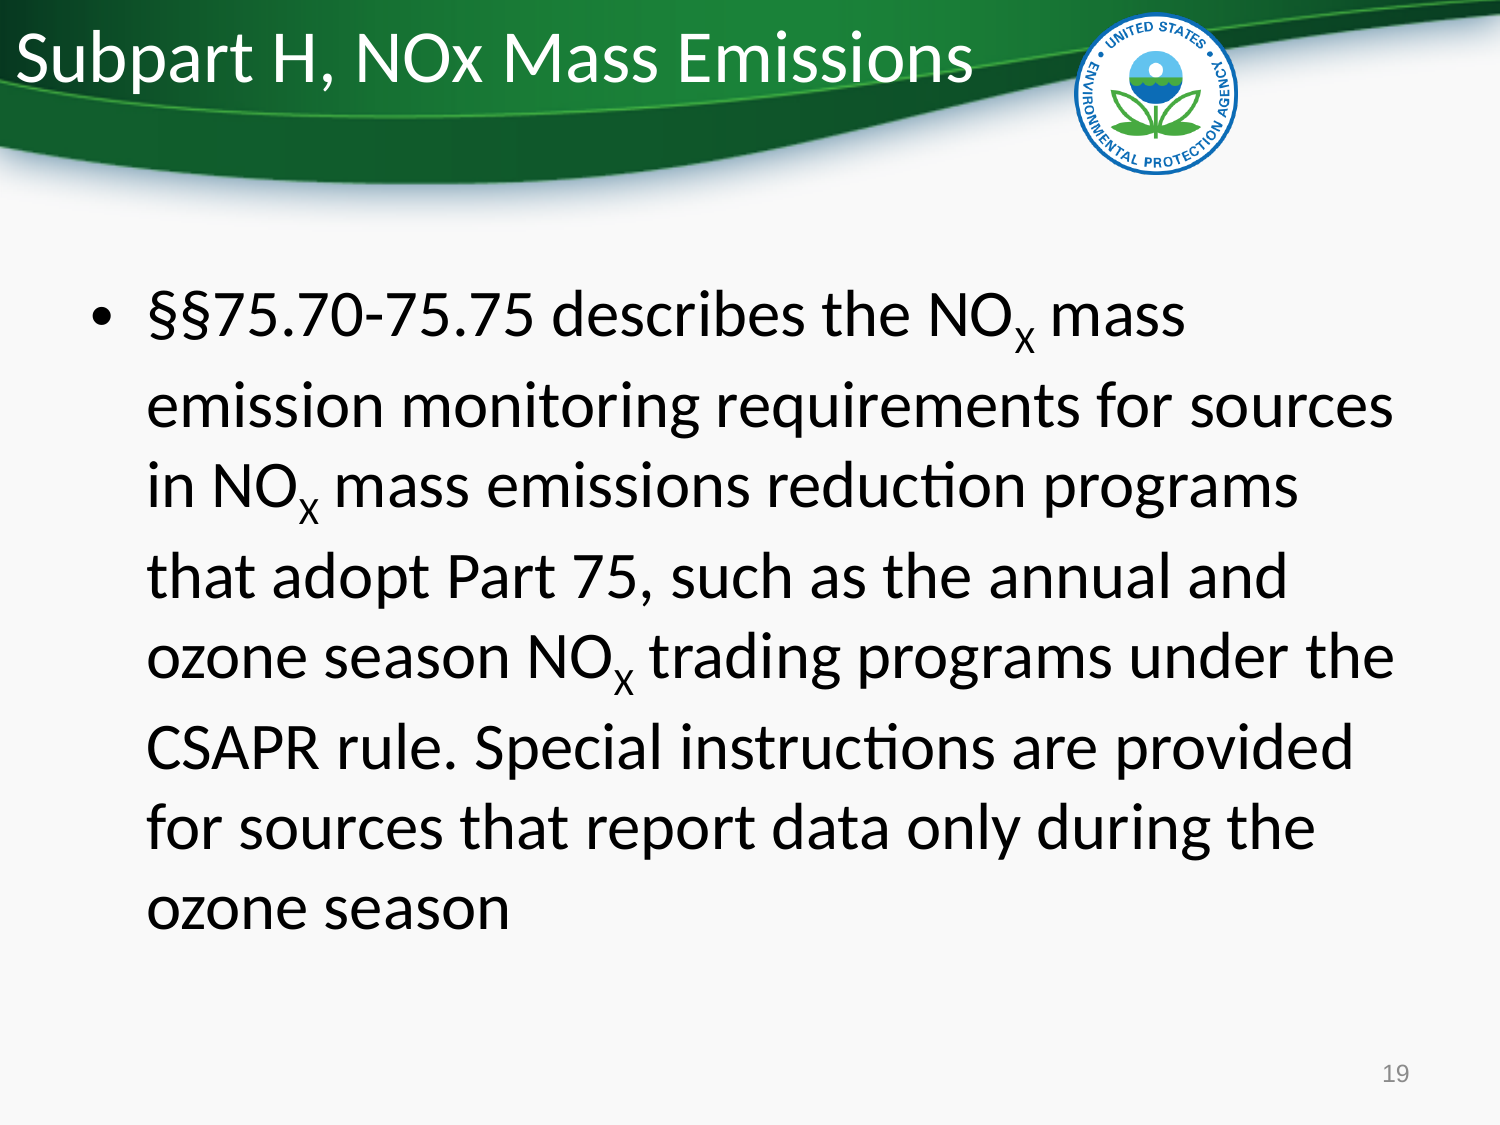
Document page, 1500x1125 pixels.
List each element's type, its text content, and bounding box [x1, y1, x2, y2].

picture [0, 0, 1500, 1125]
list §§75.70-75.75 describes the NOX mass emission monitoring requirements for sources in NOX mass emissions reduction programs that adopt Part 75, such as the annual and ozone season NOX trading programs under the CSAPR rule. Special instructions are provided for sources that report data only during the ozone season [74, 262, 1426, 1006]
title Subpart H, NOx Mass Emissions [0, 0, 1076, 151]
slide_number 19 [1074, 1042, 1425, 1103]
